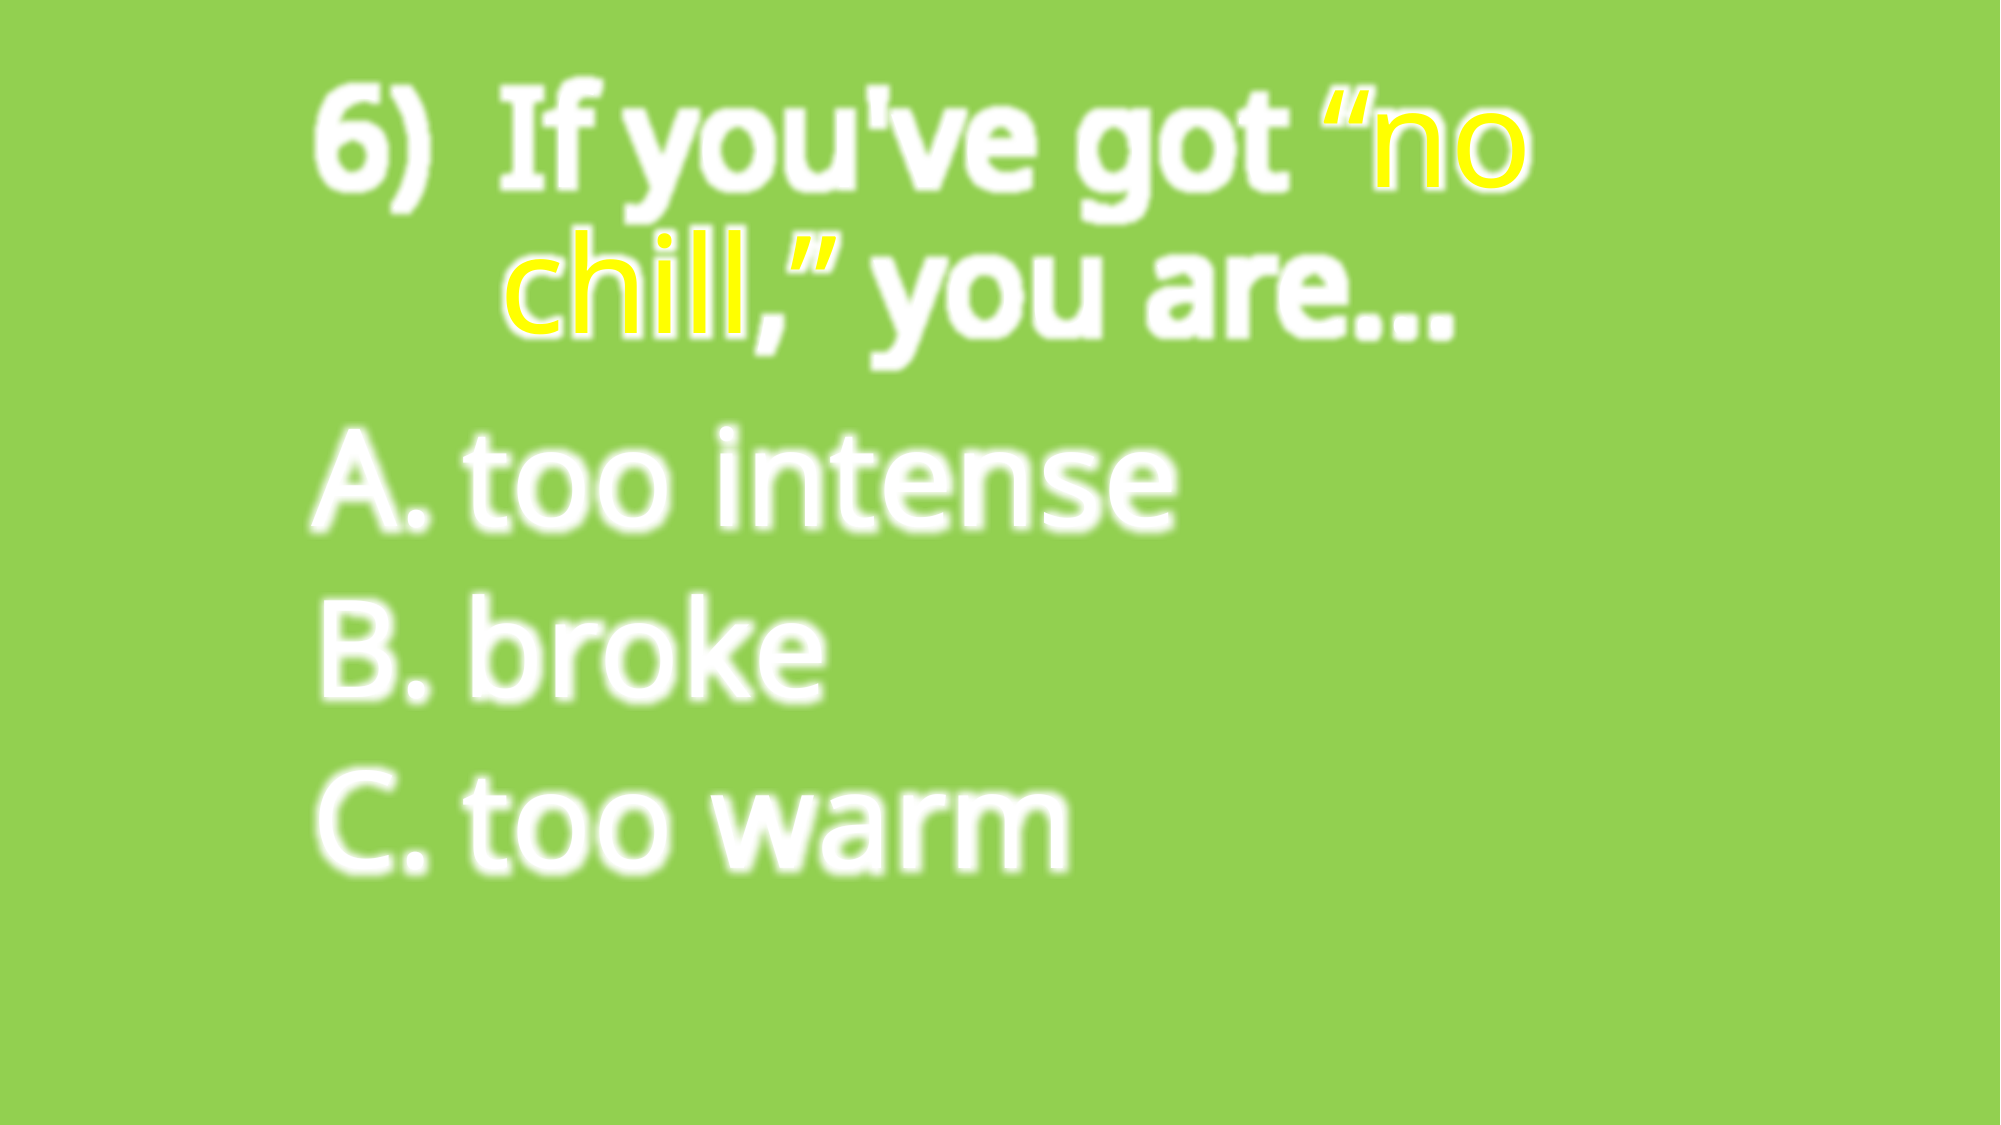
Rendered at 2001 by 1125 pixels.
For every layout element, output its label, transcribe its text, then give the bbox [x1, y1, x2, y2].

text_box If you've got “no chill,” you are... [296, 54, 1918, 371]
text_box too intense broke too warm [296, 402, 1973, 1093]
